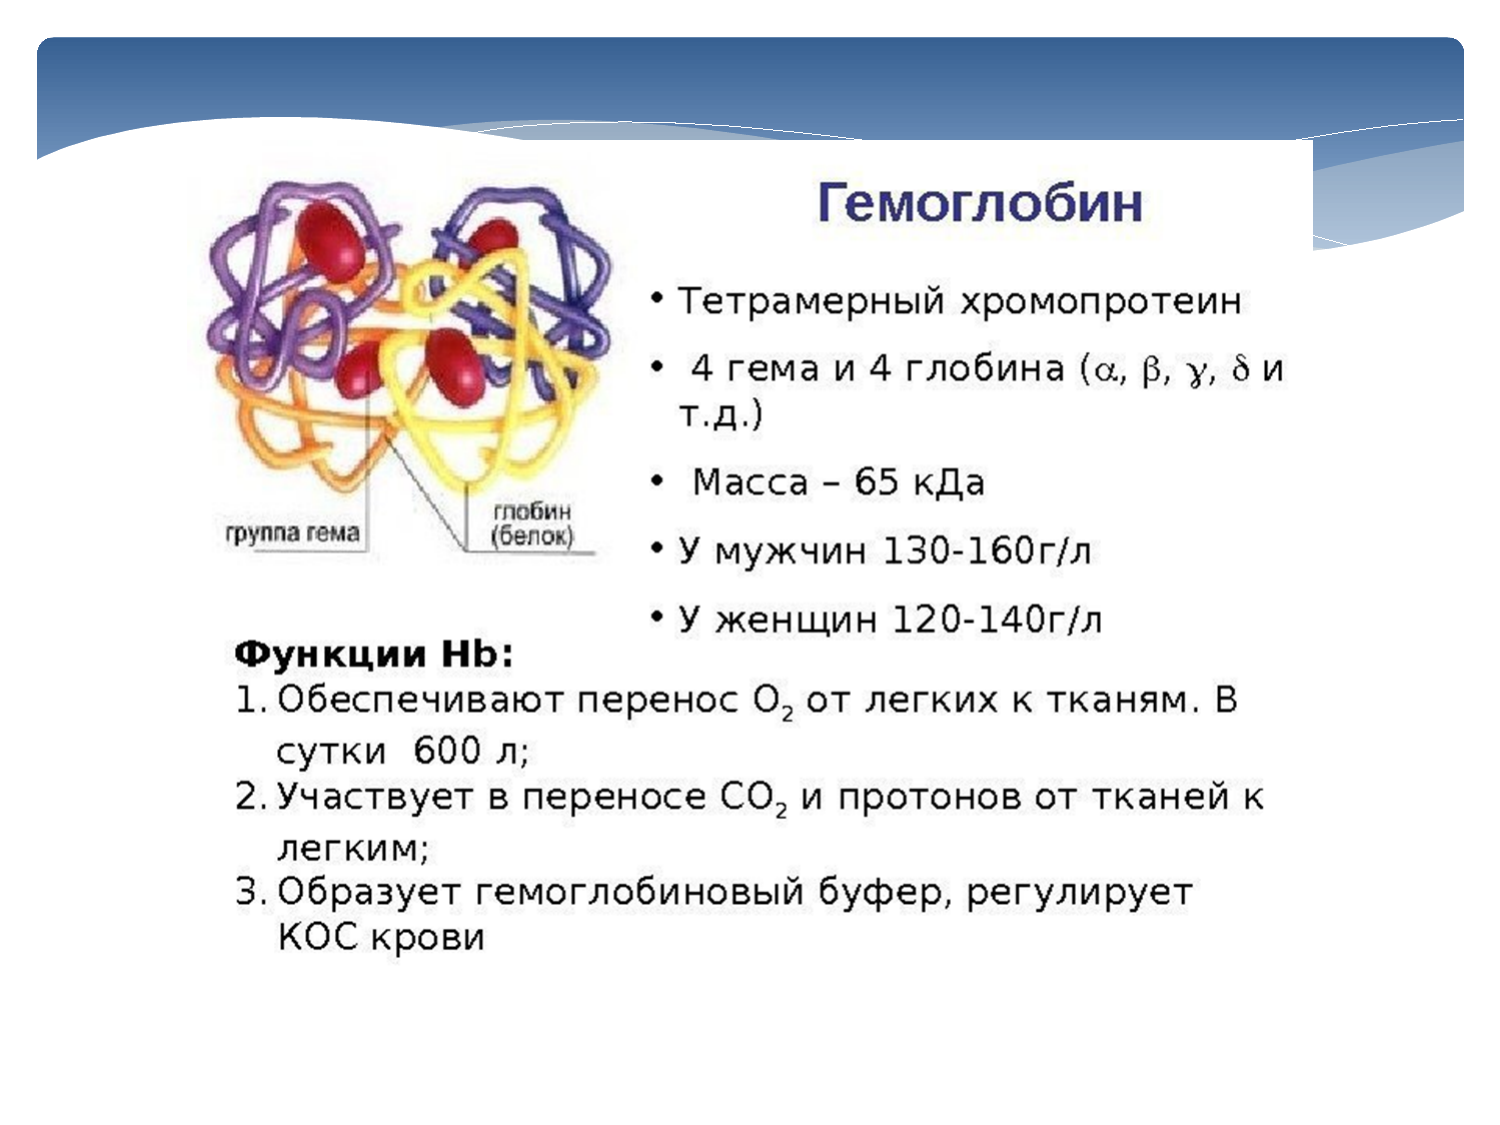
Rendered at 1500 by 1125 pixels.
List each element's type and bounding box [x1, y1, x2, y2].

picture [187, 140, 1313, 985]
